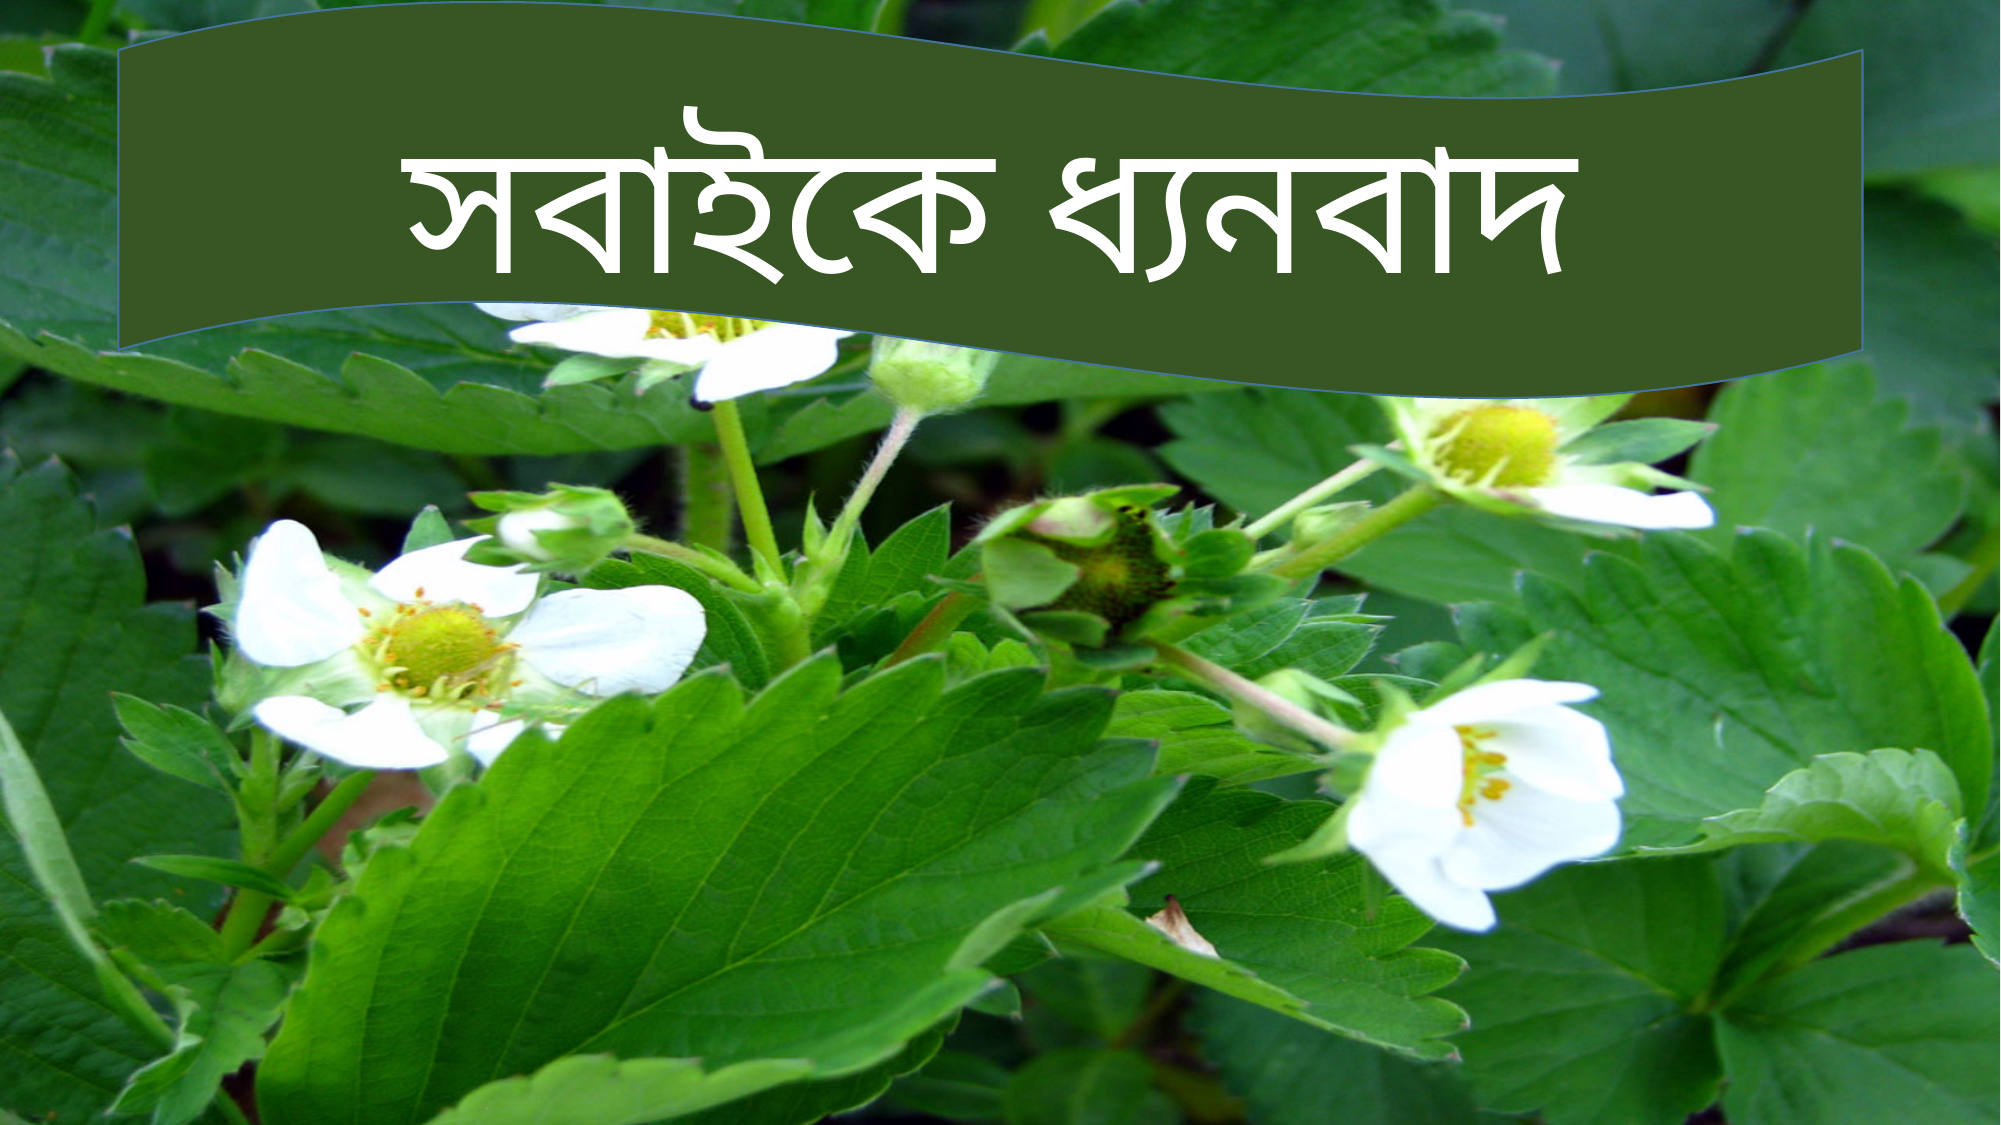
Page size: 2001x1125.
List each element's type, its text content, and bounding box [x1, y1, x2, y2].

slide_number 27 [1412, 1042, 1863, 1103]
text_box সবাইকে ধ্যনবাদ [117, 0, 1864, 400]
picture [0, 0, 2001, 1125]
